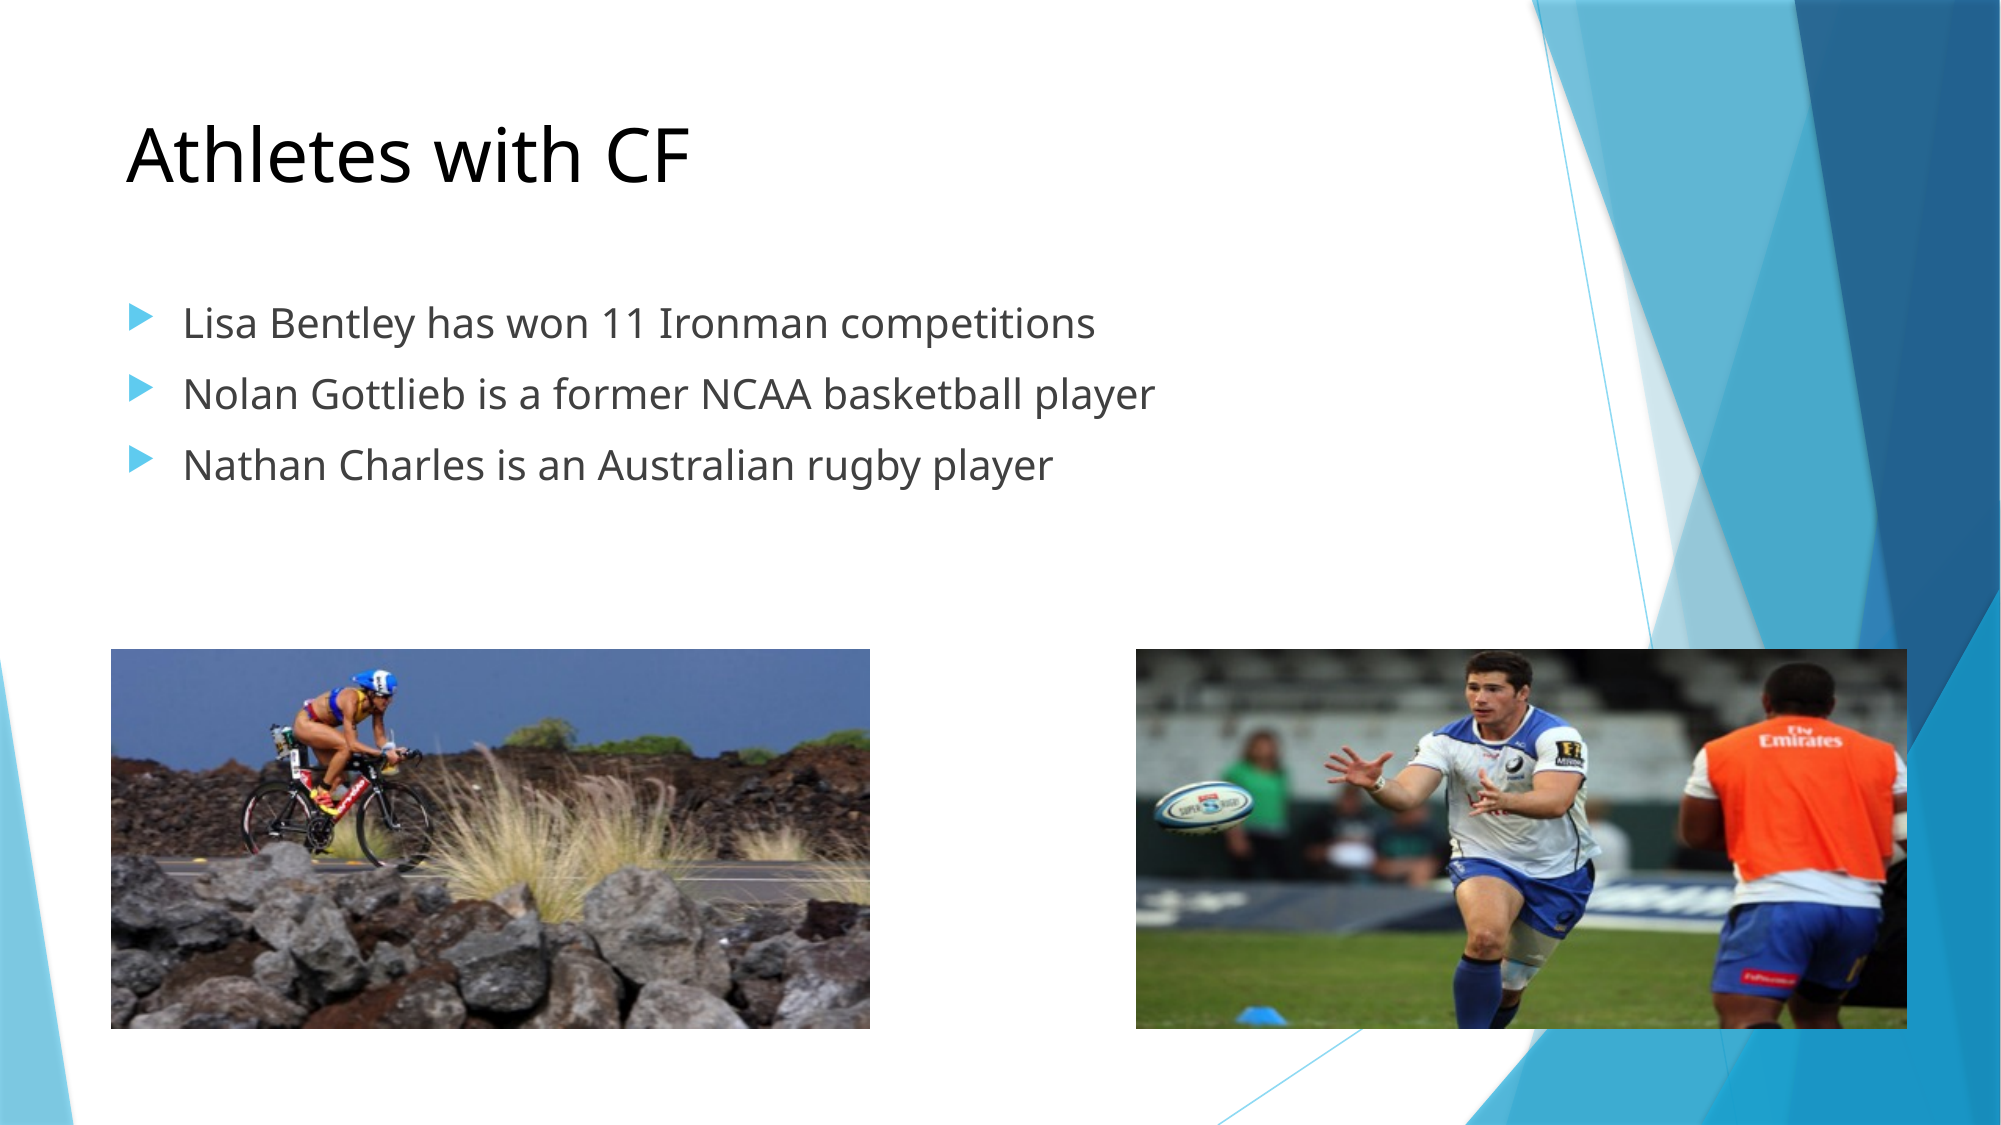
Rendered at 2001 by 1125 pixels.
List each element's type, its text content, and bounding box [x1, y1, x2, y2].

title Athletes with CF [111, 99, 1522, 289]
list Lisa Bentley has won 11 Ironman competitions Nolan Gottlieb is a former NCAA basketball player Nathan Charles is an Australian rugby player [111, 289, 1522, 926]
picture [110, 649, 870, 1030]
picture [1135, 649, 1907, 1030]
